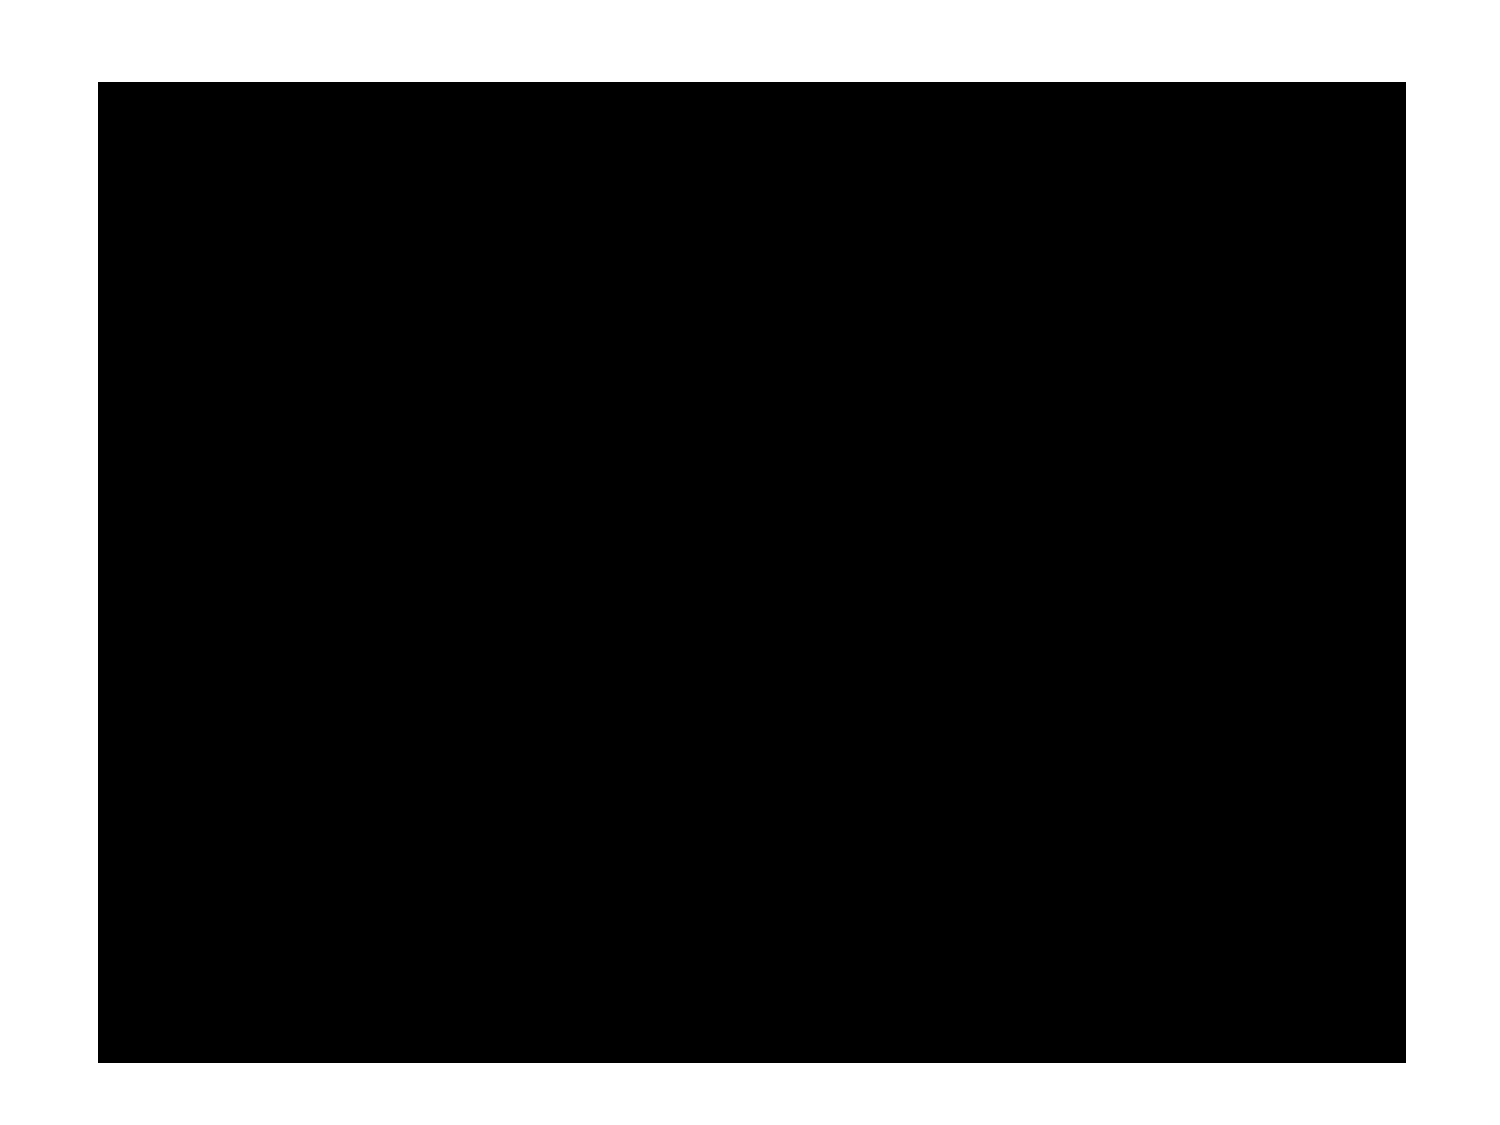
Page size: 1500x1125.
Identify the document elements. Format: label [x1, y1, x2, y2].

text_box [97, 81, 1407, 1064]
